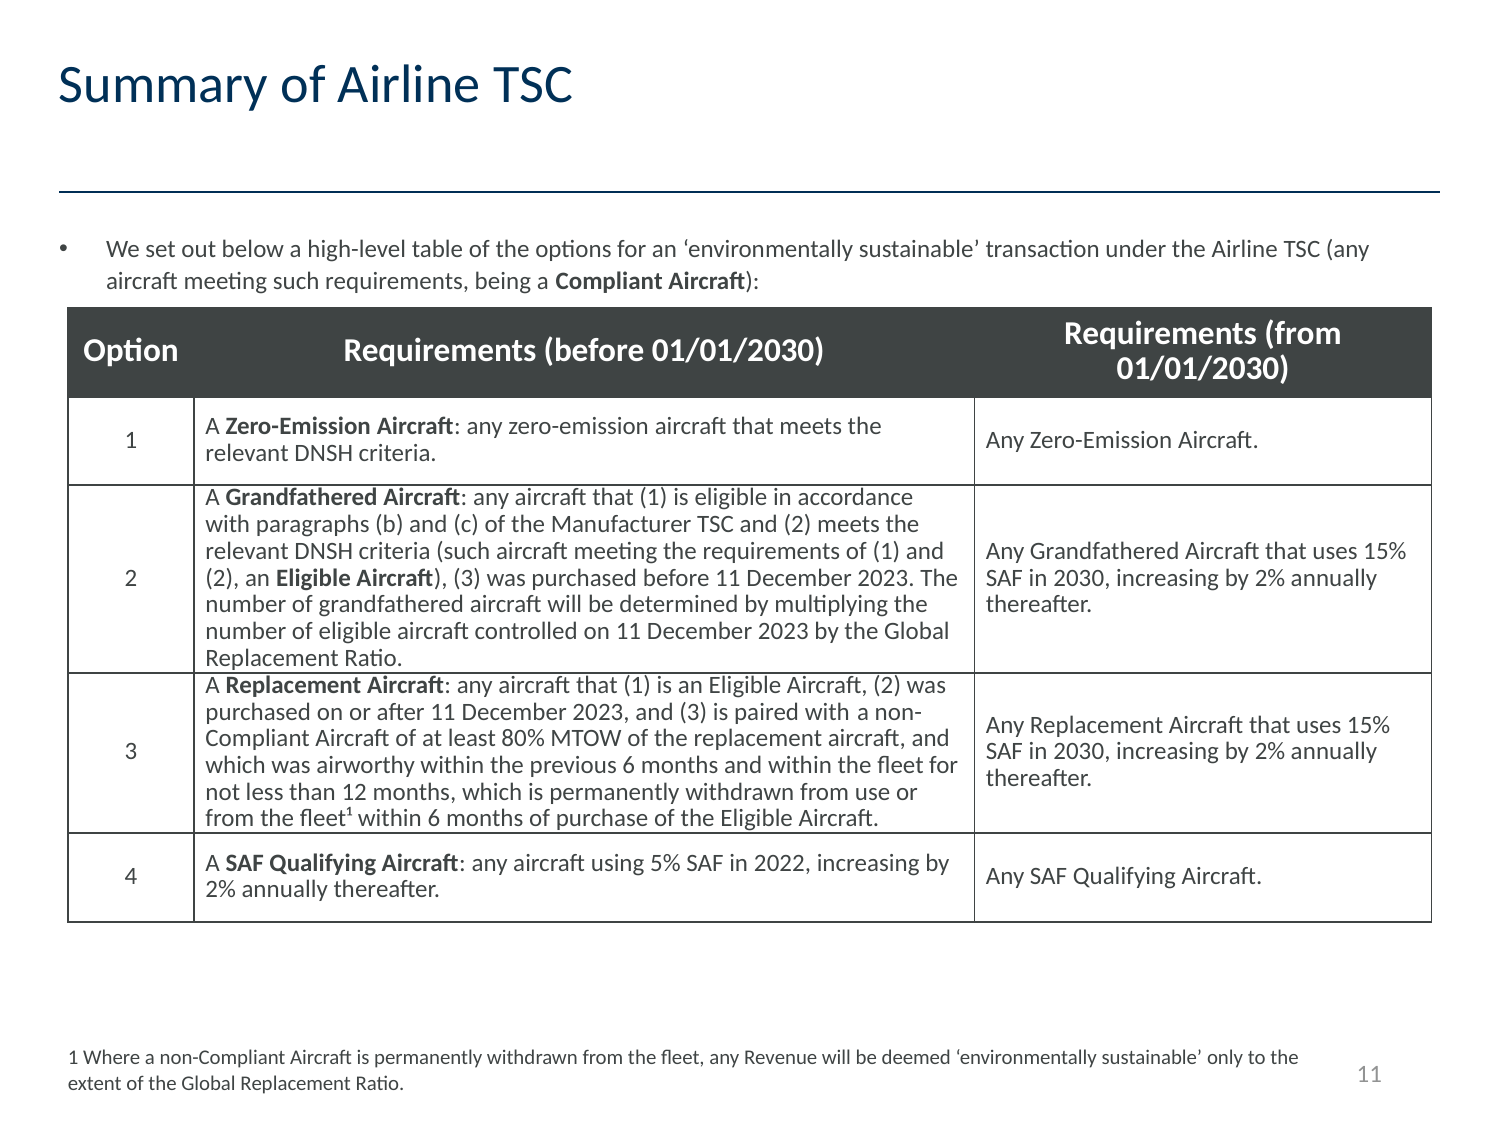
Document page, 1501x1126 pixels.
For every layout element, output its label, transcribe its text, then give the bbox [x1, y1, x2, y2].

table_header Option [69, 309, 193, 396]
table_cell 4 [69, 834, 193, 921]
table_cell A Zero-Emission Aircraft: any zero-emission aircraft that meets the relevant DNSH criteria. [195, 398, 974, 484]
list We set out below a high-level table of the options for an ‘environmentally sustainable’ transaction under the Airline TSC (any aircraft meeting such requirements, being a Compliant Aircraft): [59, 231, 1441, 961]
table_cell 1 [69, 398, 193, 484]
table_cell A Replacement Aircraft: any aircraft that (1) is an Eligible Aircraft, (2) was purchased on or after 11 December 2023, and (3) is paired with a non-Compliant Aircraft of at least 80% MTOW of the replacement aircraft, and which was airworthy within the previous 6 months and within the fleet for not less than 12 months, which is permanently withdrawn from use or from the fleet¹ within 6 months of purchase of the Eligible Aircraft. [195, 674, 974, 832]
table_cell Any Replacement Aircraft that uses 15% SAF in 2030, increasing by 2% annually thereafter. [975, 674, 1431, 832]
text_box 1 Where a non-Compliant Aircraft is permanently withdrawn from the fleet, any Revenue will be deemed ‘environmentally sustainable’ only to the extent of the Global Replacement Ratio. [67, 1042, 1341, 1126]
table_header Requirements (from 01/01/2030) [975, 309, 1431, 396]
table_cell 3 [69, 674, 193, 832]
table_cell Any SAF Qualifying Aircraft. [975, 834, 1431, 921]
table_cell A SAF Qualifying Aircraft: any aircraft using 5% SAF in 2022, increasing by 2% annually thereafter. [195, 834, 974, 921]
table_header Requirements (before 01/01/2030) [195, 309, 974, 396]
table_cell 2 [69, 486, 193, 672]
title Summary of Airline TSC [59, 59, 1441, 119]
table_cell Any Zero-Emission Aircraft. [975, 398, 1431, 484]
table_cell Any Grandfathered Aircraft that uses 15% SAF in 2030, increasing by 2% annually thereafter. [975, 486, 1431, 672]
table_cell A Grandfathered Aircraft: any aircraft that (1) is eligible in accordance with paragraphs (b) and (c) of the Manufacturer TSC and (2) meets the relevant DNSH criteria (such aircraft meeting the requirements of (1) and (2), an Eligible Aircraft), (3) was purchased before 11 December 2023. The number of grandfathered aircraft will be determined by multiplying the number of eligible aircraft controlled on 11 December 2023 by the Global Replacement Ratio. [195, 486, 974, 672]
slide_number 11 [1059, 1042, 1398, 1103]
